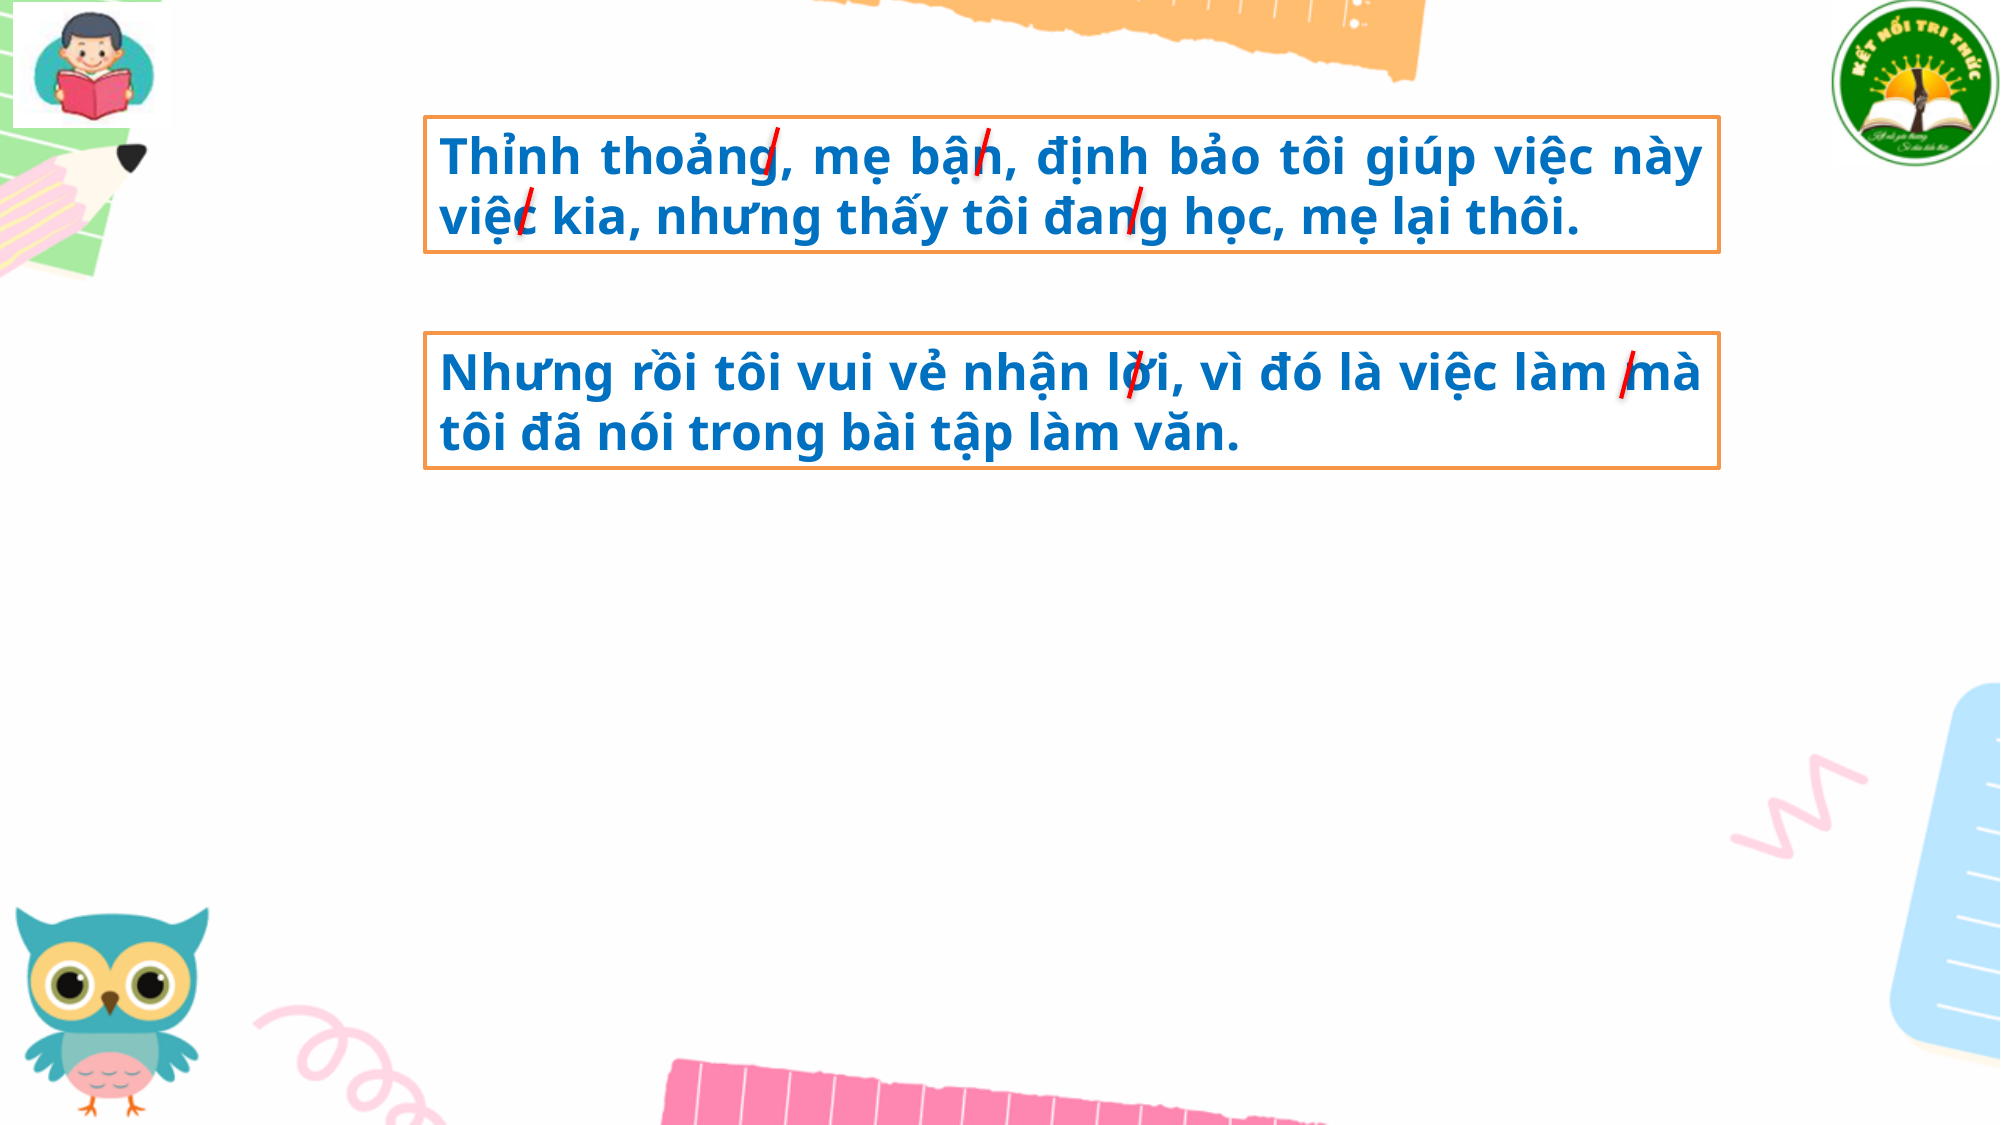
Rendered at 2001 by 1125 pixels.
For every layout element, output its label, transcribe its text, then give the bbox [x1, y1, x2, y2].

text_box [976, 127, 990, 176]
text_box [1128, 350, 1142, 399]
text_box Nhưng rồi tôi vui vẻ nhận lời, vì đó là việc làm mà tôi đã nói trong bài tập làm văn. [423, 331, 1721, 470]
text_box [765, 127, 779, 176]
picture [0, 0, 2001, 1125]
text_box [1128, 186, 1142, 235]
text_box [519, 187, 533, 236]
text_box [1620, 350, 1634, 399]
text_box Thỉnh thoảng, mẹ bận, định bảo tôi giúp việc này việc kia, nhưng thấy tôi đang học, mẹ lại thôi. [423, 115, 1721, 254]
